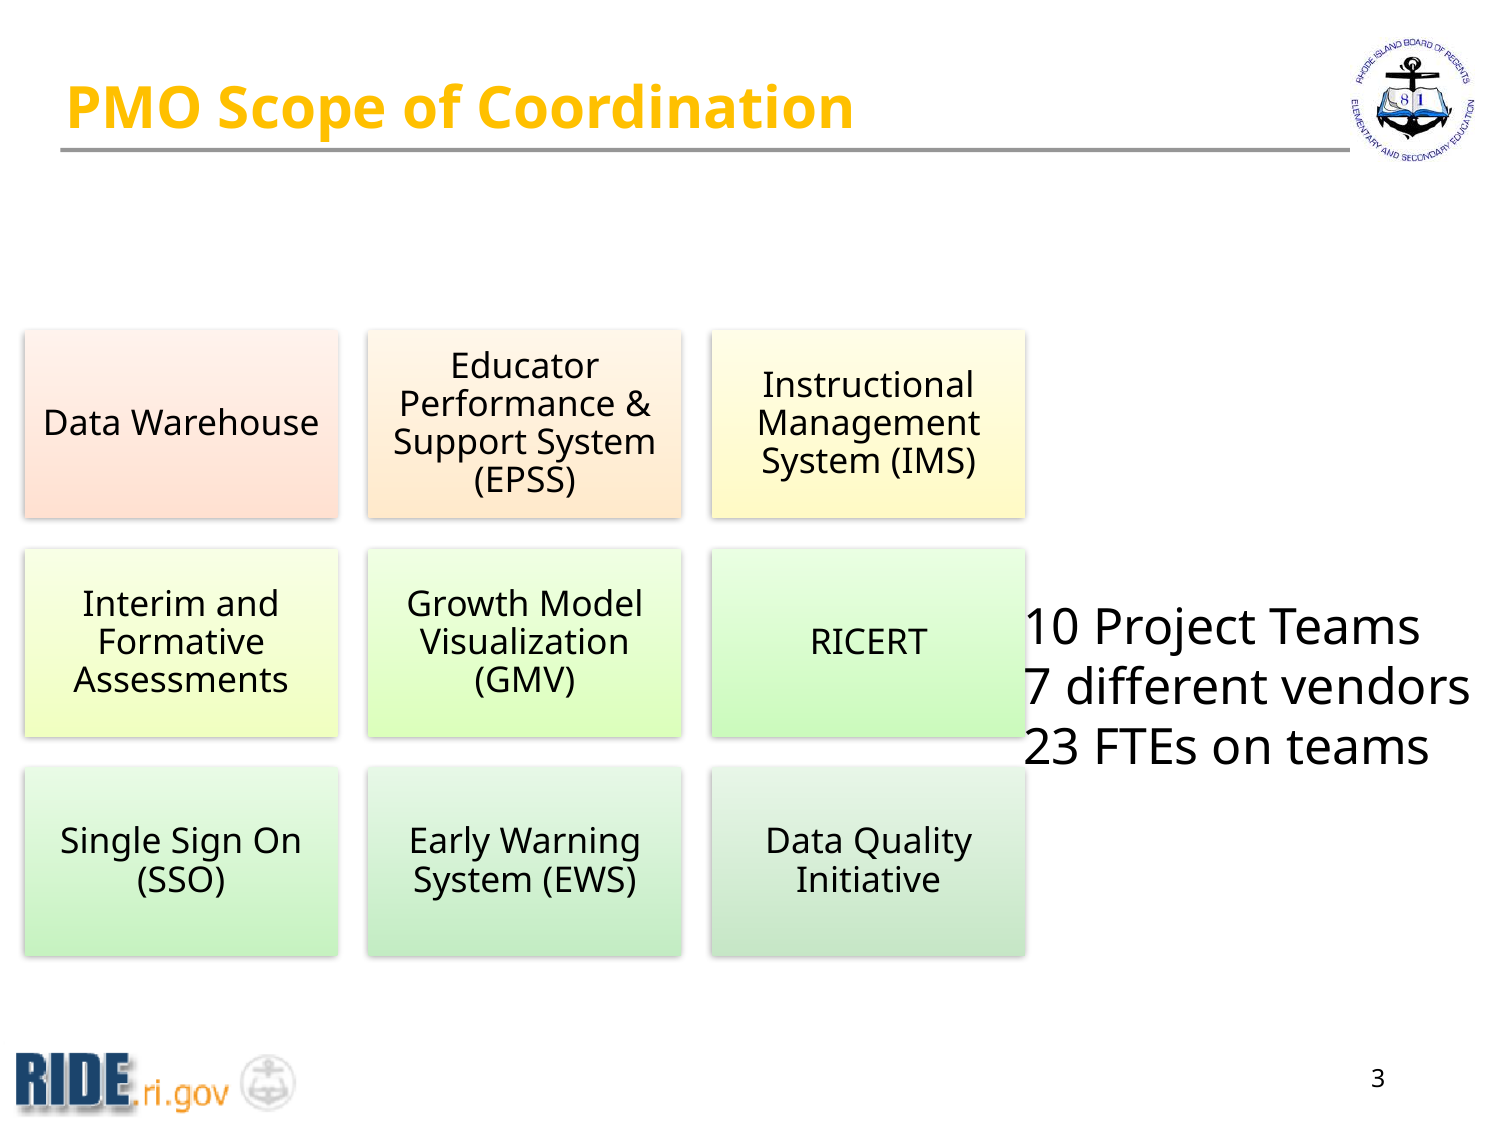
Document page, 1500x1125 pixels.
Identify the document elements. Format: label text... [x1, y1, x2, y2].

picture [0, 1037, 305, 1122]
text_box 10 Project Teams 7 different vendors 23 FTEs on teams [1029, 587, 1487, 783]
picture [1350, 37, 1475, 162]
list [24, 262, 1026, 1024]
title PMO Scope of Coordination [50, 62, 1300, 183]
